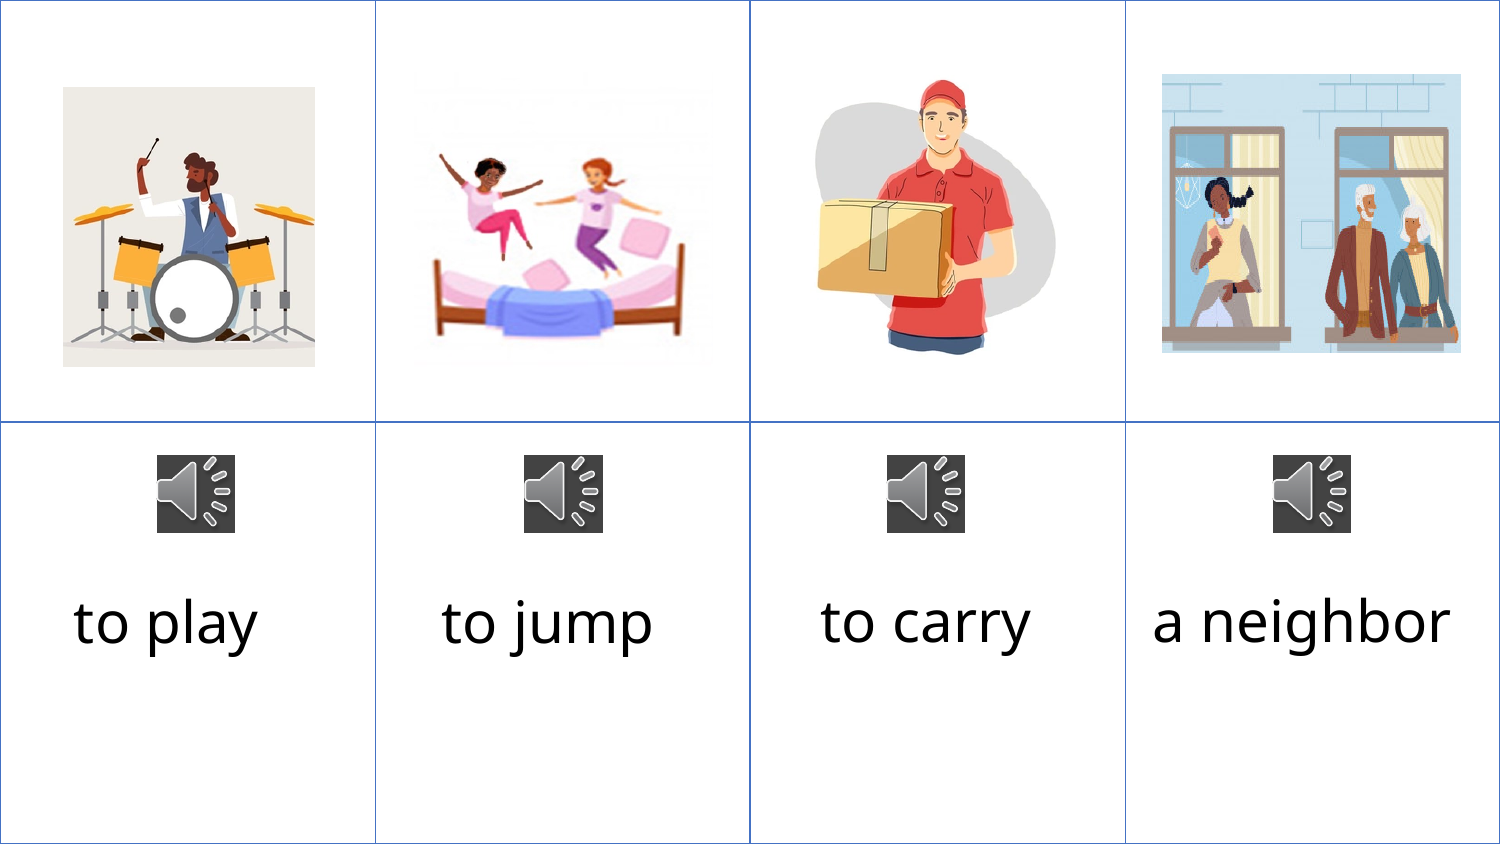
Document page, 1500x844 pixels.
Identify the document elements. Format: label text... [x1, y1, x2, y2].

table_header [1, 1, 375, 421]
table_cell [376, 423, 749, 843]
text_box to play [59, 578, 332, 663]
text_box a neighbor [1138, 577, 1487, 662]
table_header [376, 1, 749, 421]
table_header [1126, 1, 1499, 421]
picture [772, 60, 1079, 367]
picture [1271, 453, 1352, 534]
picture [885, 453, 966, 534]
text_box to carry [806, 577, 1079, 662]
table_cell [1126, 423, 1499, 843]
picture [63, 87, 315, 367]
table_cell [751, 423, 1125, 843]
picture [1162, 74, 1461, 353]
picture [414, 72, 713, 367]
table_cell [1, 423, 375, 843]
picture [155, 453, 236, 534]
picture [523, 453, 604, 534]
text_box to jump [427, 578, 700, 663]
table_header [751, 1, 1125, 421]
